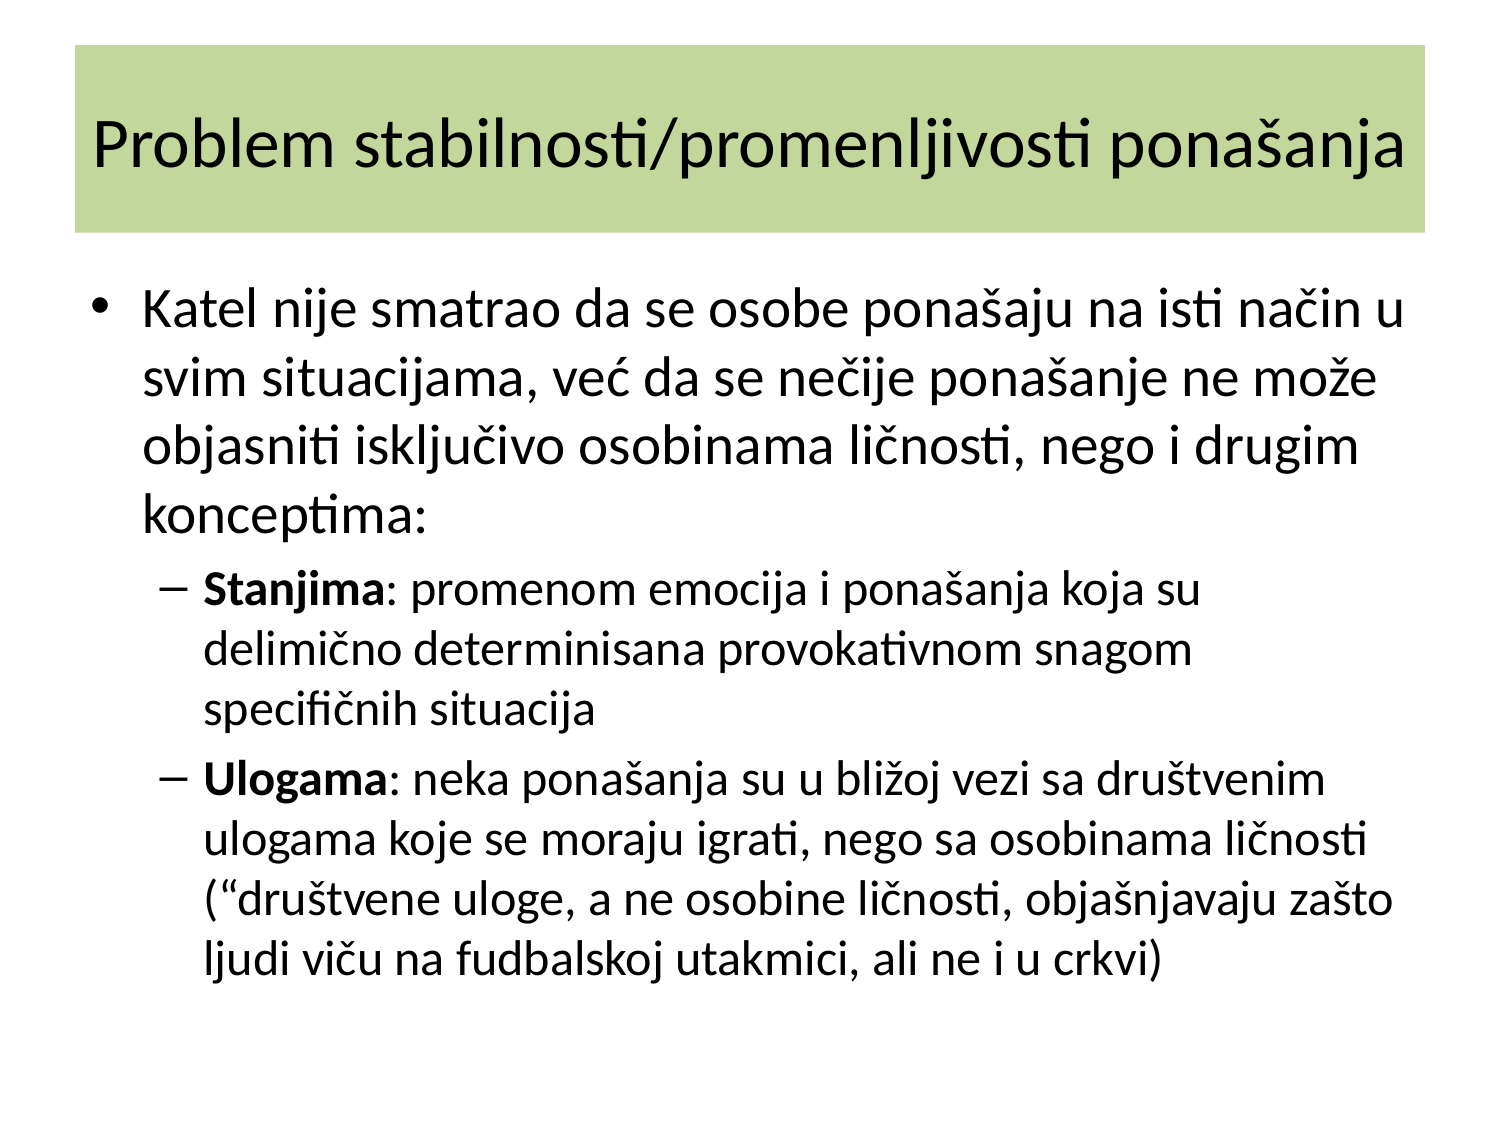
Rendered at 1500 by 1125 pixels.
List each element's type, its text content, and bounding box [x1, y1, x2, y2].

title Problem stabilnosti/promenljivosti ponašanja [75, 45, 1425, 233]
list Katel nije smatrao da se osobe ponašaju na isti način u svim situacijama, već da se nečije ponašanje ne može objasniti isključivo osobinama ličnosti, nego i drugim konceptima: Stanjima: promenom emocija i ponašanja koja su delimično determinisana provokativnom snagom specifičnih situacija Ulogama: neka ponašanja su u bližoj vezi sa društvenim ulogama koje se moraju igrati, nego sa osobinama ličnosti (“društvene uloge, a ne osobine ličnosti, objašnjavaju zašto ljudi viču na fudbalskoj utakmici, ali ne i u crkvi) [75, 262, 1425, 1005]
